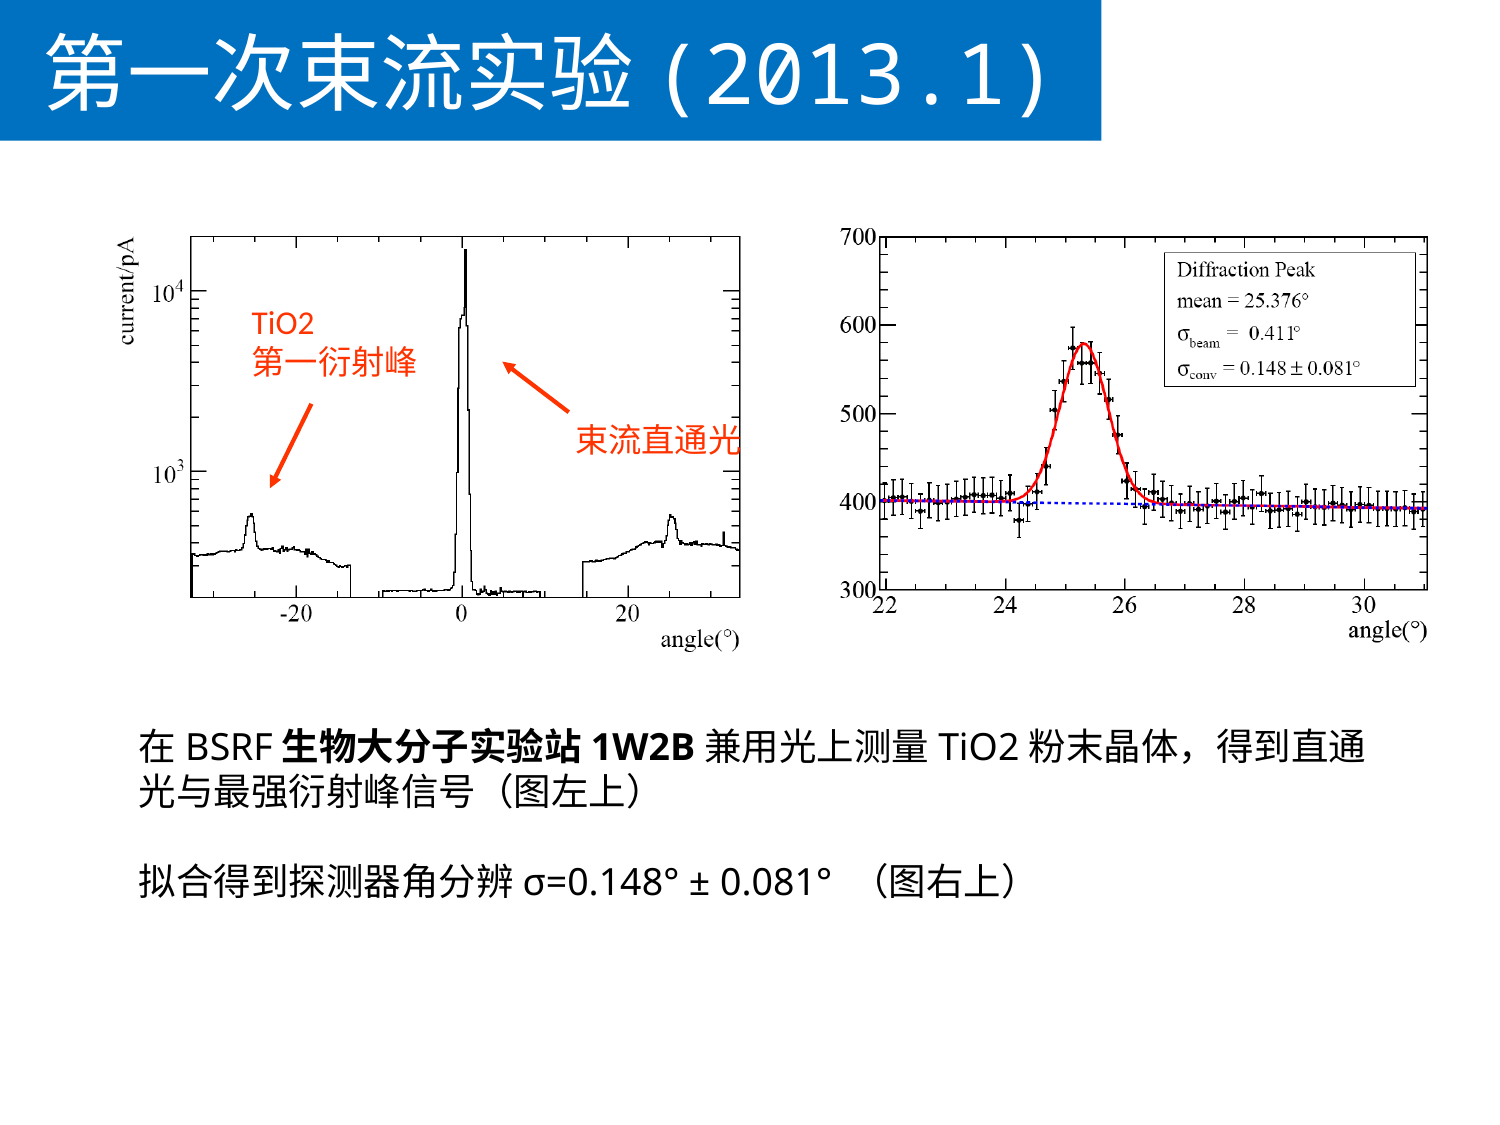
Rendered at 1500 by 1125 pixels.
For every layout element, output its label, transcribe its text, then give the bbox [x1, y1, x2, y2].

text_box 第一次束流实验(2013.1) [0, 0, 1102, 141]
picture [832, 219, 1450, 646]
text_box 在BSRF生物大分子实验站1W2B兼用光上测量TiO2粉末晶体，得到直通光与最强衍射峰信号（图左上） 拟合得到探测器角分辨σ=0.148° ± 0.081° （图右上） [123, 715, 1412, 911]
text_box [111, 219, 774, 665]
